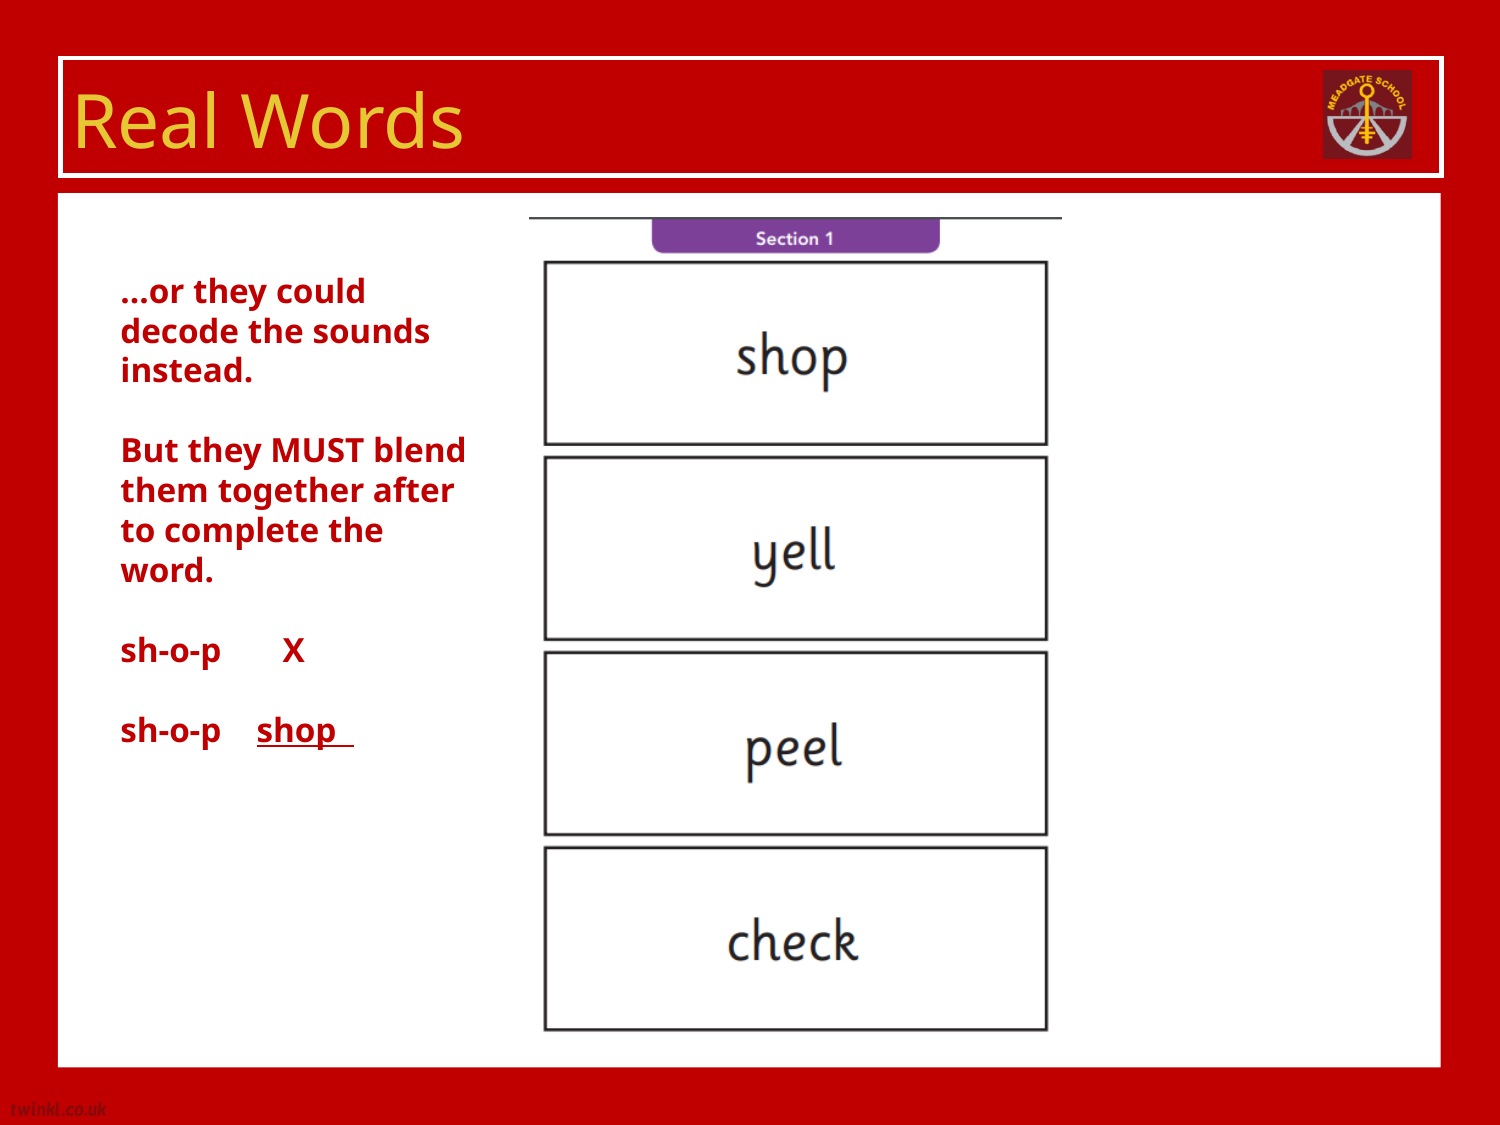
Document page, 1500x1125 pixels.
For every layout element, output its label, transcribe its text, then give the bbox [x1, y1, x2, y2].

text_box [59, 57, 1442, 176]
text_box Real Words [56, 65, 482, 171]
picture [10, 1101, 106, 1116]
picture [529, 217, 1062, 1043]
picture [1322, 70, 1412, 159]
text_box [57, 192, 1442, 1068]
text_box …or they could decode the sounds instead. But they MUST blend them together after to complete the word. sh-o-p X sh-o-p shop [105, 262, 490, 797]
